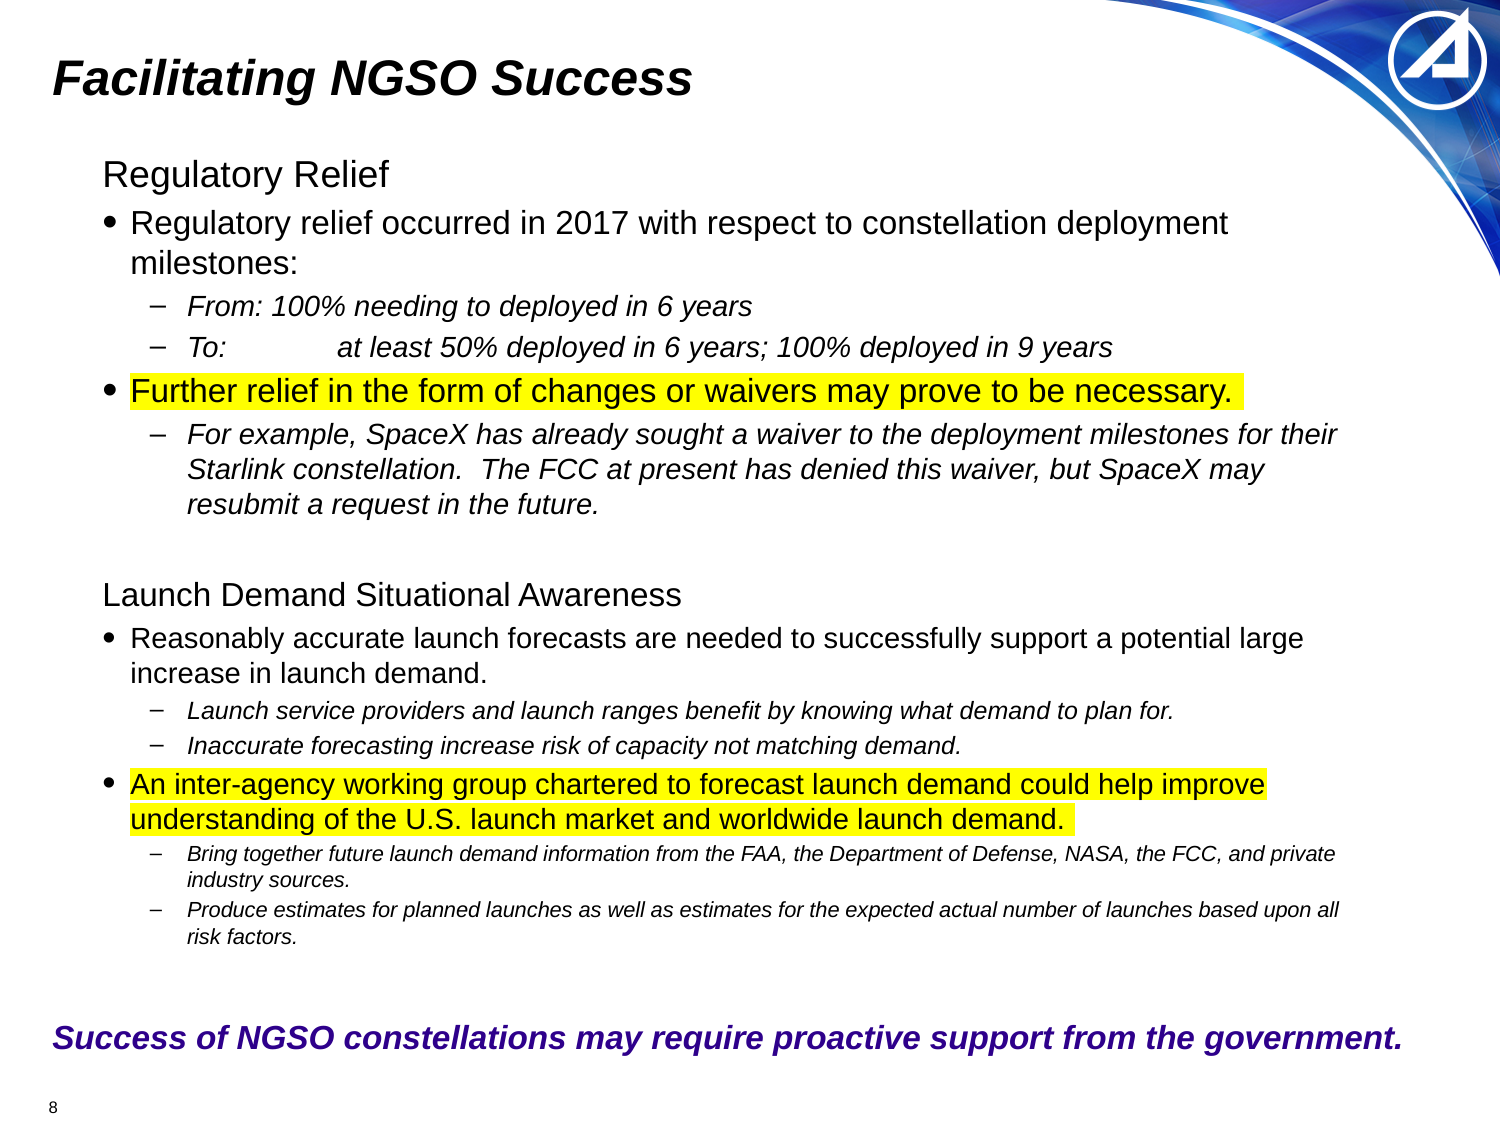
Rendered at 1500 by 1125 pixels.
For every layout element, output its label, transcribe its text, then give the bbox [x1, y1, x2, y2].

picture [0, 0, 1500, 1125]
list Regulatory Relief Regulatory relief occurred in 2017 with respect to constellation deployment milestones: From: 100% needing to deployed in 6 years To: at least 50% deployed in 6 years; 100% deployed in 9 years Further relief in the form of changes or waivers may prove to be necessary. For example, SpaceX has already sought a waiver to the deployment milestones for their Starlink constellation. The FCC at present has denied this waiver, but SpaceX may resubmit a request in the future. Launch Demand Situational Awareness Reasonably accurate launch forecasts are needed to successfully support a potential large increase in launch demand. Launch service providers and launch ranges benefit by knowing what demand to plan for. Inaccurate forecasting increase risk of capacity not matching demand. An inter-agency working group chartered to forecast launch demand could help improve understanding of the U.S. launch market and worldwide launch demand. Bring together future launch demand information from the FAA, the Department of Defense, NASA, the FCC, and private industry sources. Produce estimates for planned launches as well as estimates for the expected actual number of launches based upon all risk factors. [87, 142, 1371, 985]
list Success of NGSO constellations may require proactive support from the government. [37, 1008, 1428, 1084]
title Facilitating NGSO Success [37, 38, 1335, 134]
